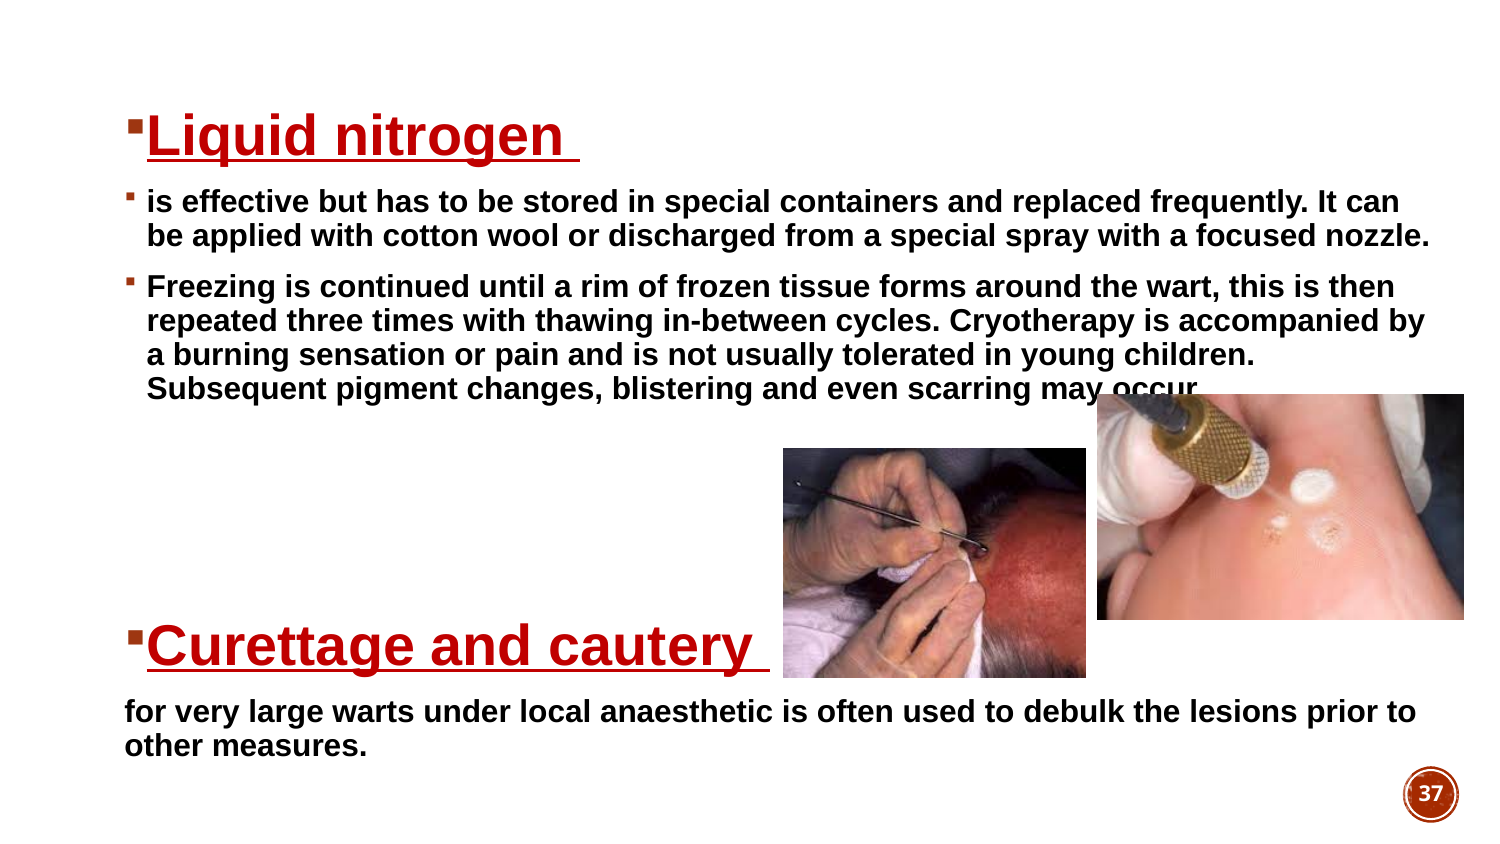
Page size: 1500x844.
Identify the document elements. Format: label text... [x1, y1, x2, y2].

list Liquid nitrogen is effective but has to be stored in special containers and replaced frequently. It can be applied with cotton wool or discharged from a special spray with a focused nozzle. Freezing is continued until a rim of frozen tissue forms around the wart, this is then repeated three times with thawing in-between cycles. Cryotherapy is accompanied by a burning sensation or pain and is not usually tolerated in young children. Subsequent pigment changes, blistering and even scarring may occur. Curettage and cautery for very large warts under local anaesthetic is often used to debulk the lesions prior to other measures. [109, 98, 1458, 800]
picture [783, 448, 1086, 678]
slide_number 37 [1391, 771, 1471, 817]
picture [1097, 394, 1464, 620]
